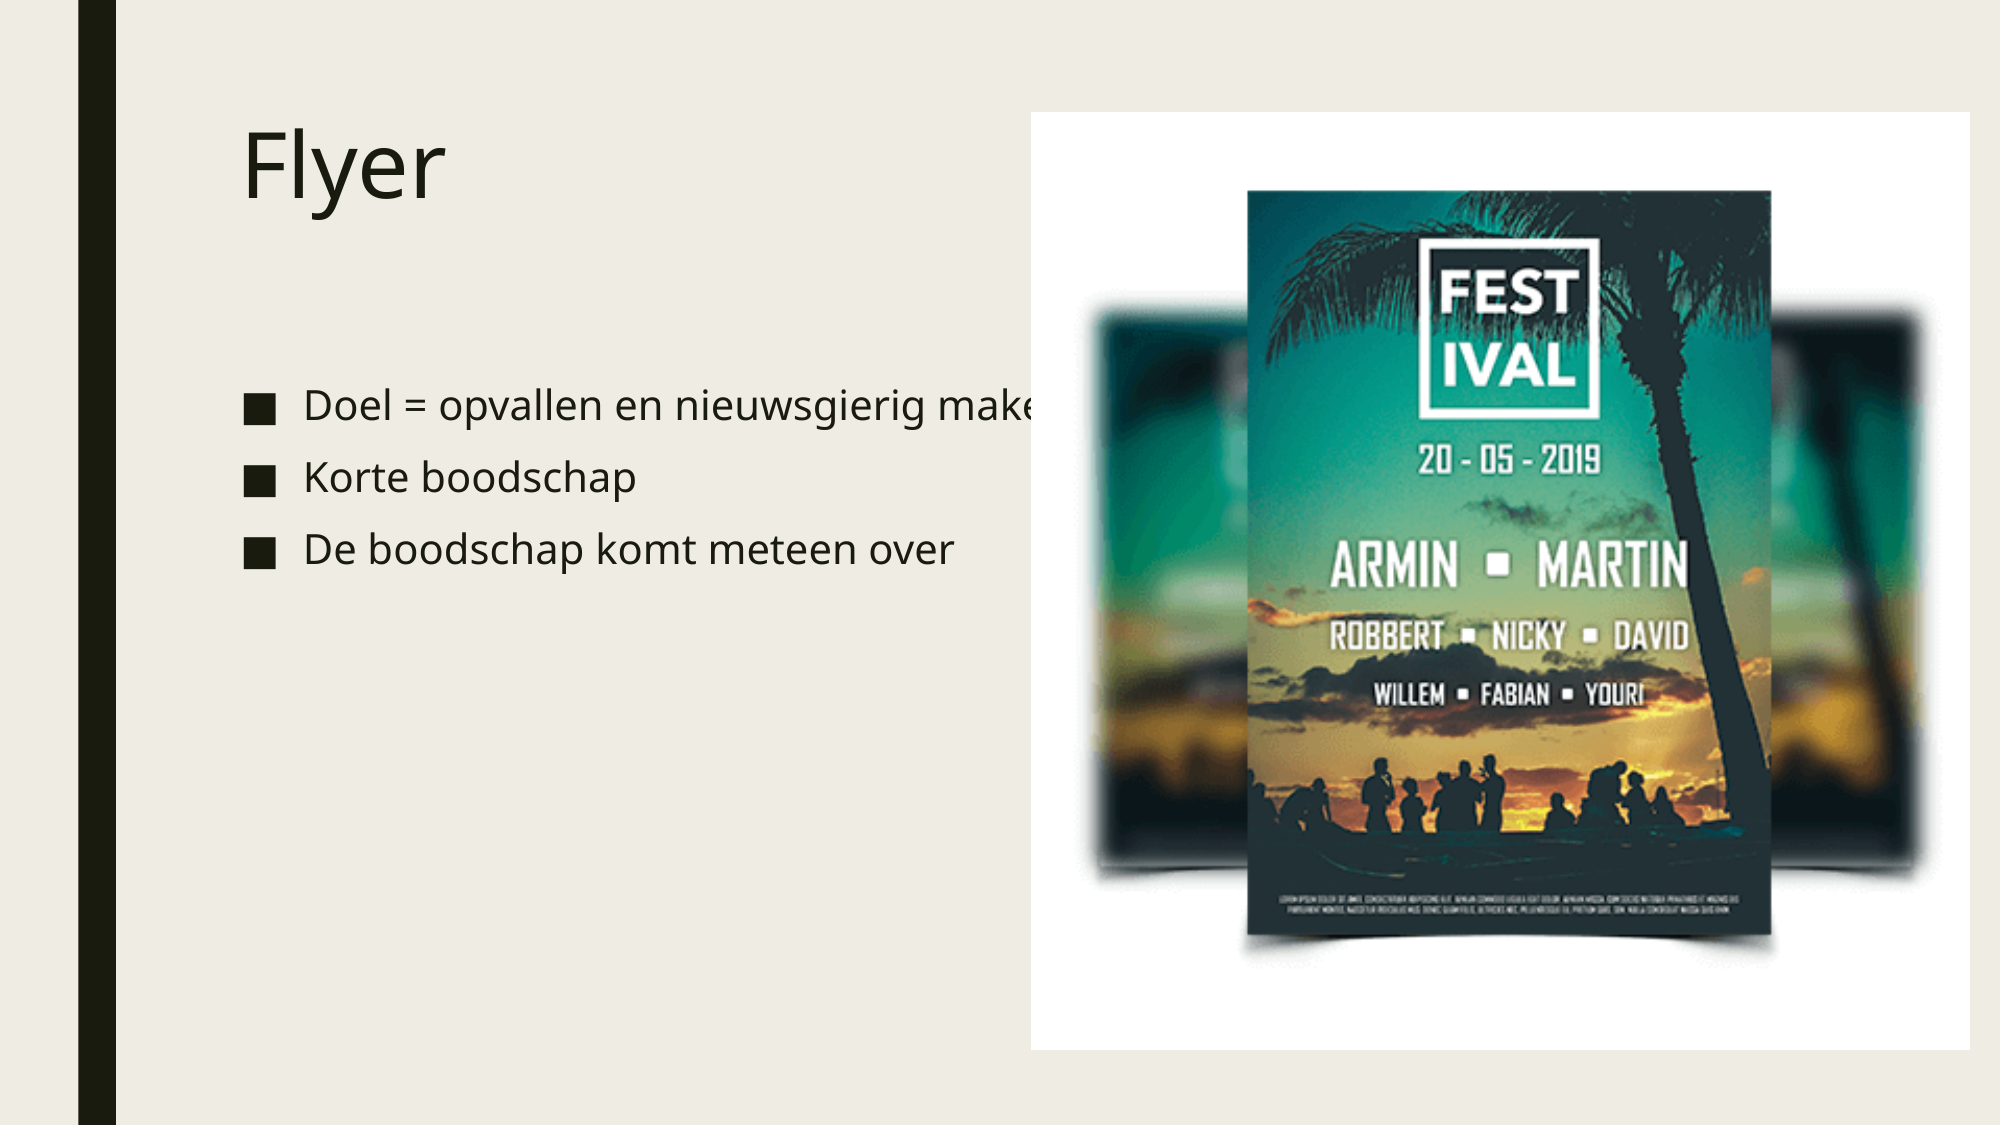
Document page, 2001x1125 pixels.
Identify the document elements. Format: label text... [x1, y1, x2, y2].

picture [1031, 112, 1970, 1050]
title Flyer [225, 112, 1031, 357]
list Doel = opvallen en nieuwsgierig maken Korte boodschap De boodschap komt meteen over [225, 375, 1031, 963]
